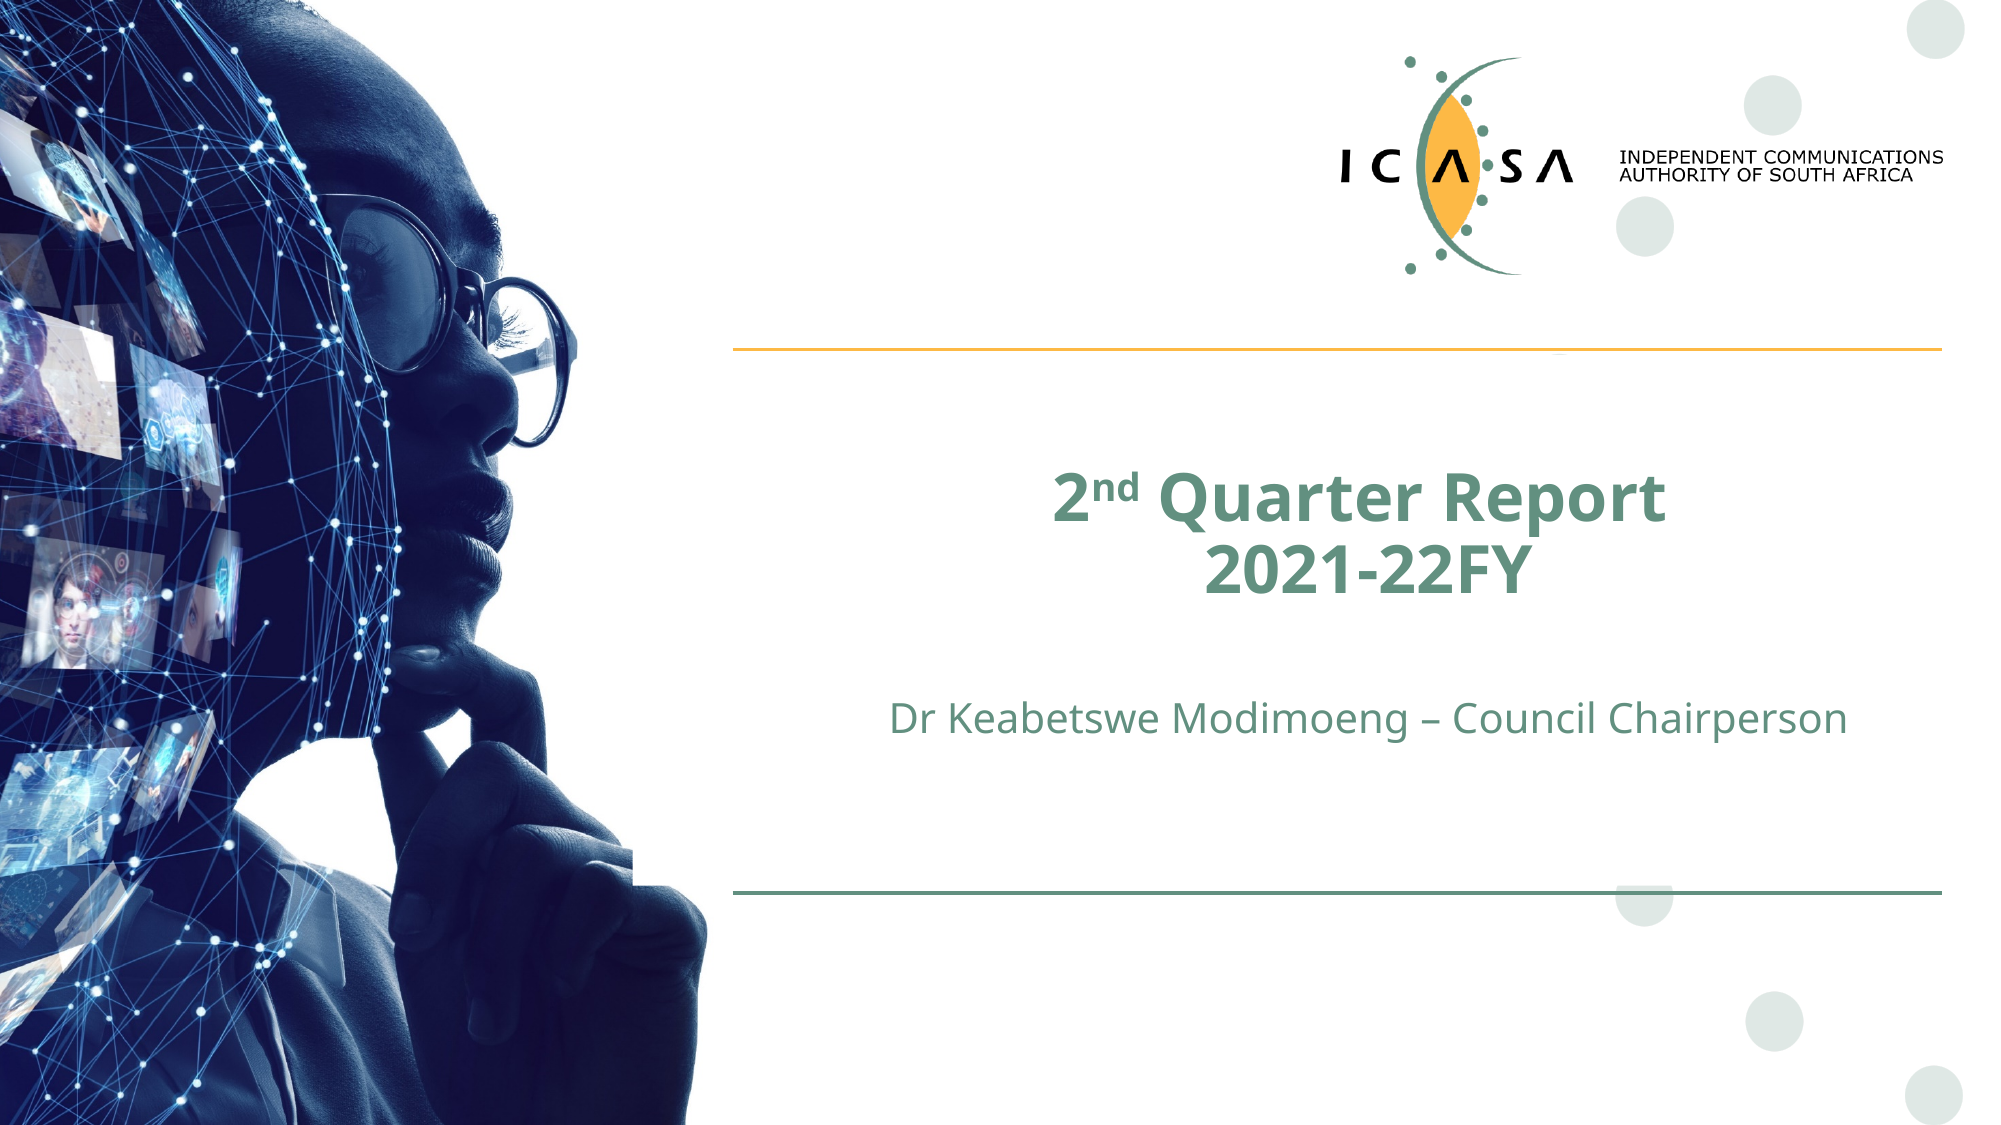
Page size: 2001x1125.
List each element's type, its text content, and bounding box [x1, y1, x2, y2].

title 2nd Quarter Report 2021-22FY Dr Keabetswe Modimoeng – Council Chairperson [632, 354, 1944, 886]
picture [0, 0, 733, 1125]
picture [1341, 56, 1943, 275]
